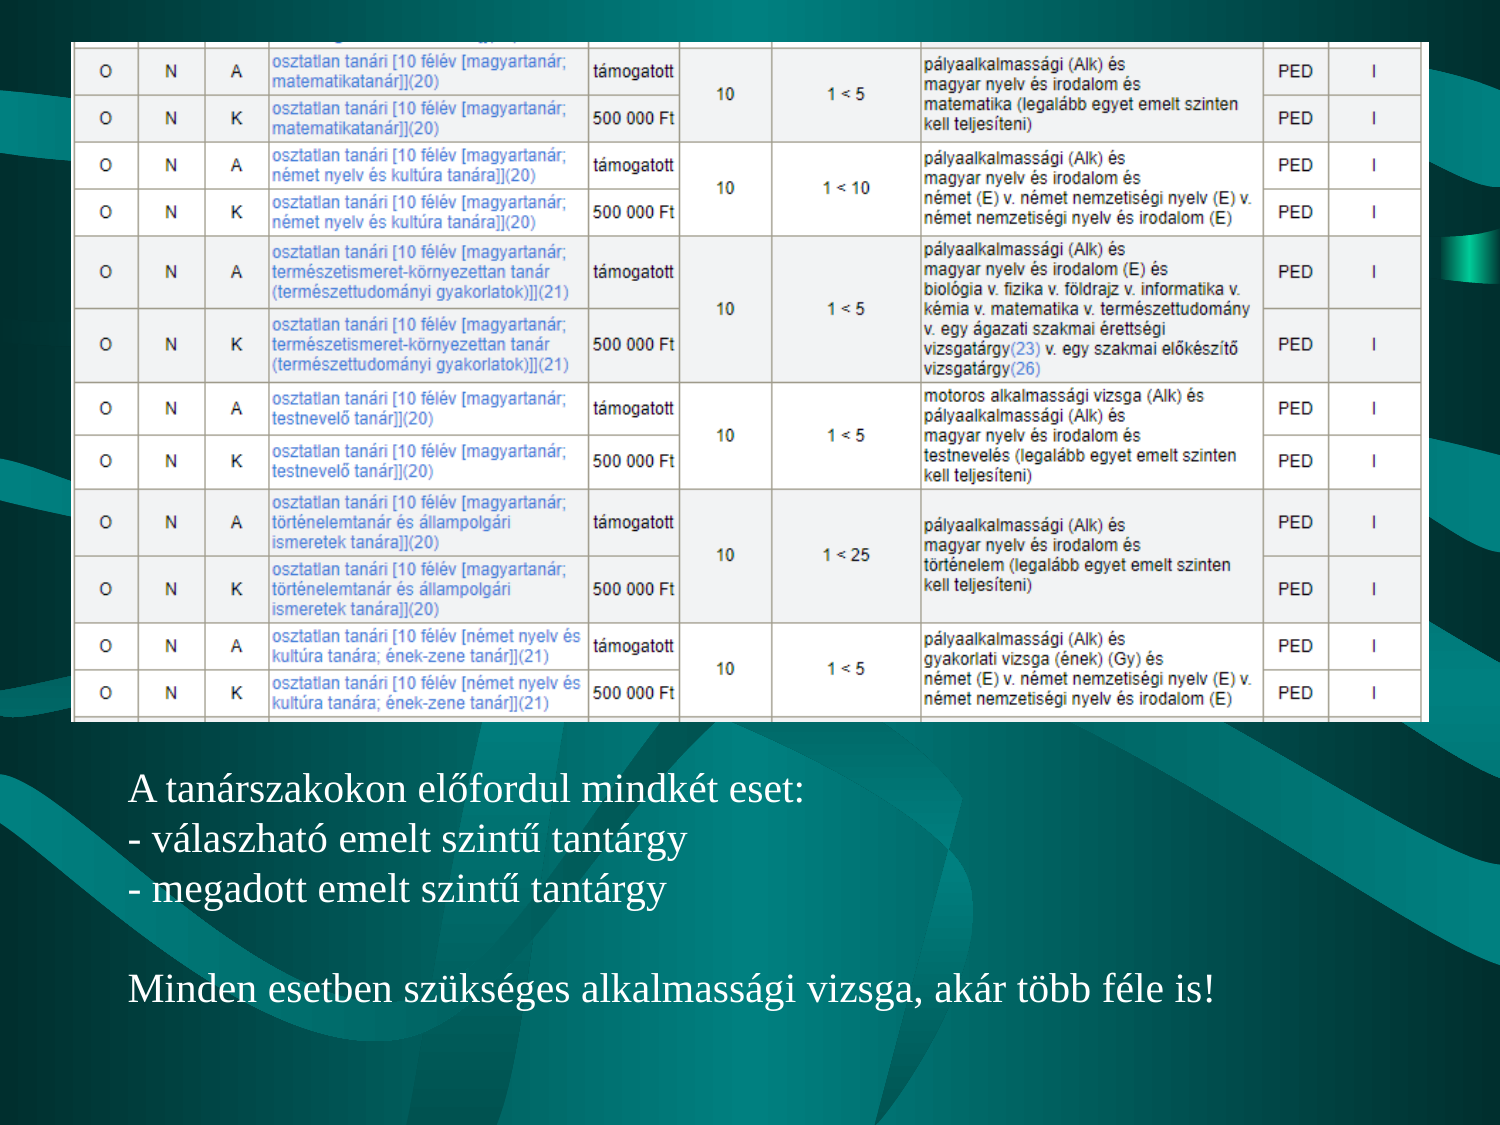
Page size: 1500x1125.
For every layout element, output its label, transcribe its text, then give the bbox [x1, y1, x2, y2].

title A tanárszakokon előfordul mindkét eset: - válaszható emelt szintű tantárgy - megadott emelt szintű tantárgy Minden esetben szükséges alkalmassági vizsga, akár több féle is! [112, 739, 1388, 1083]
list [71, 42, 1429, 722]
